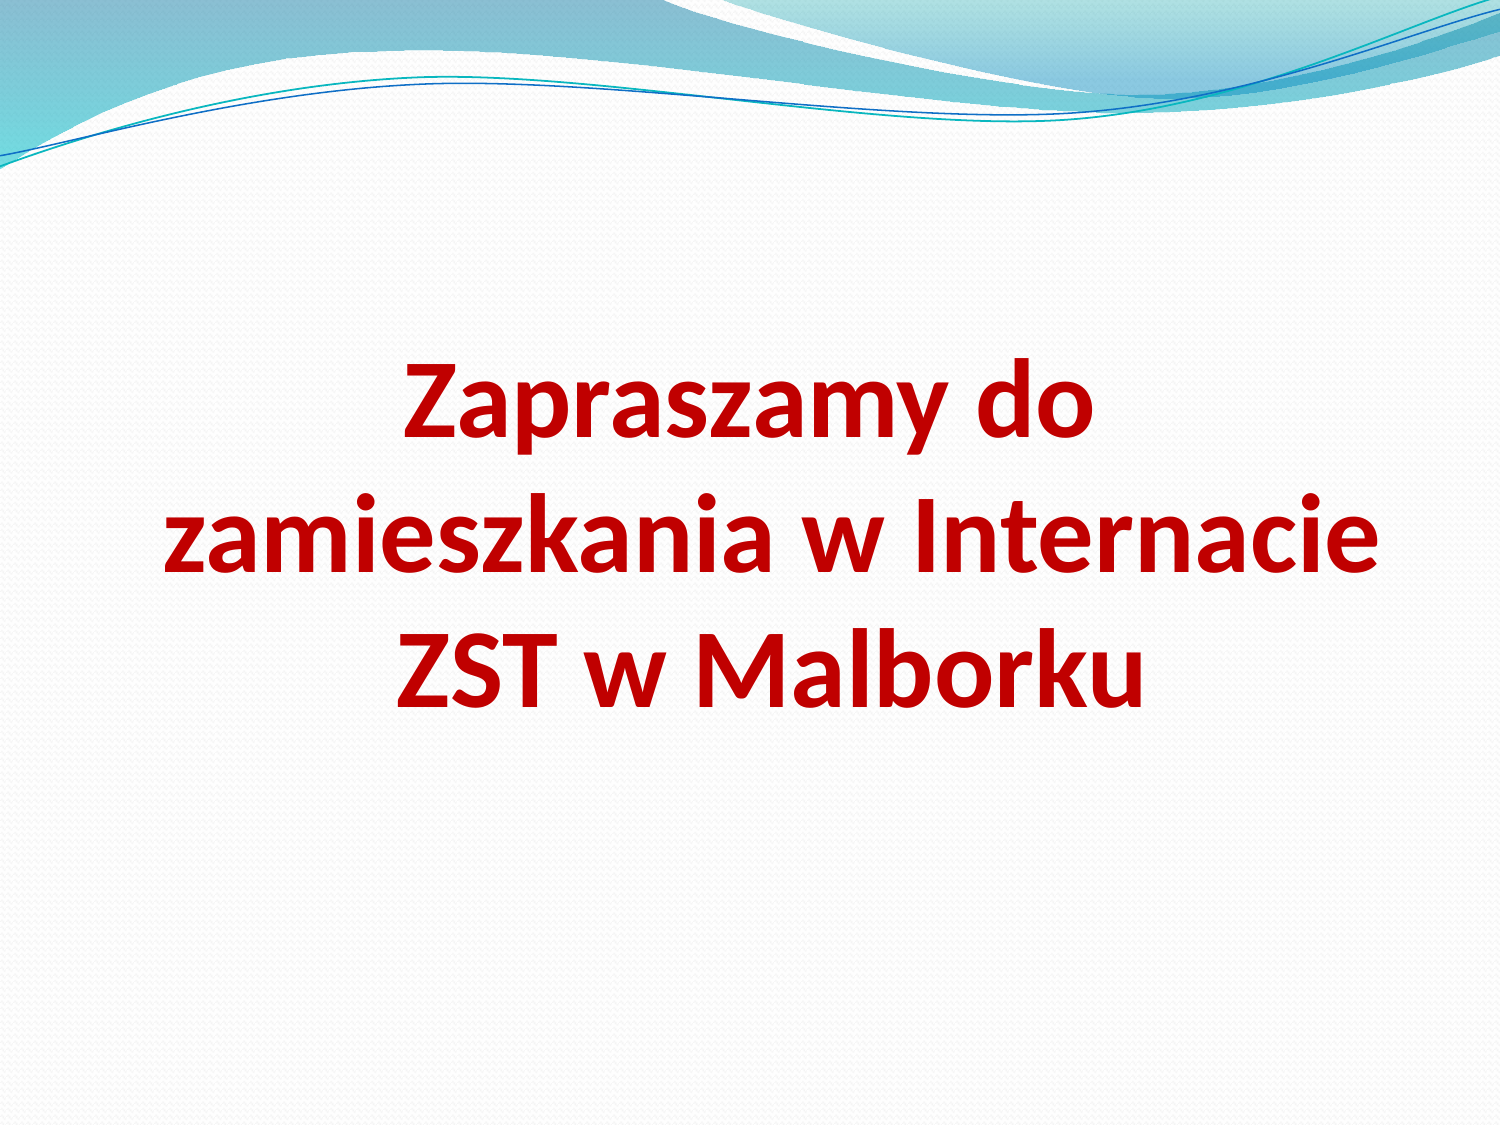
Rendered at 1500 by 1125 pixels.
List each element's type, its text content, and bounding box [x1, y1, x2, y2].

list Zapraszamy do zamieszkania w Internacie ZST w Malborku [75, 317, 1425, 1038]
